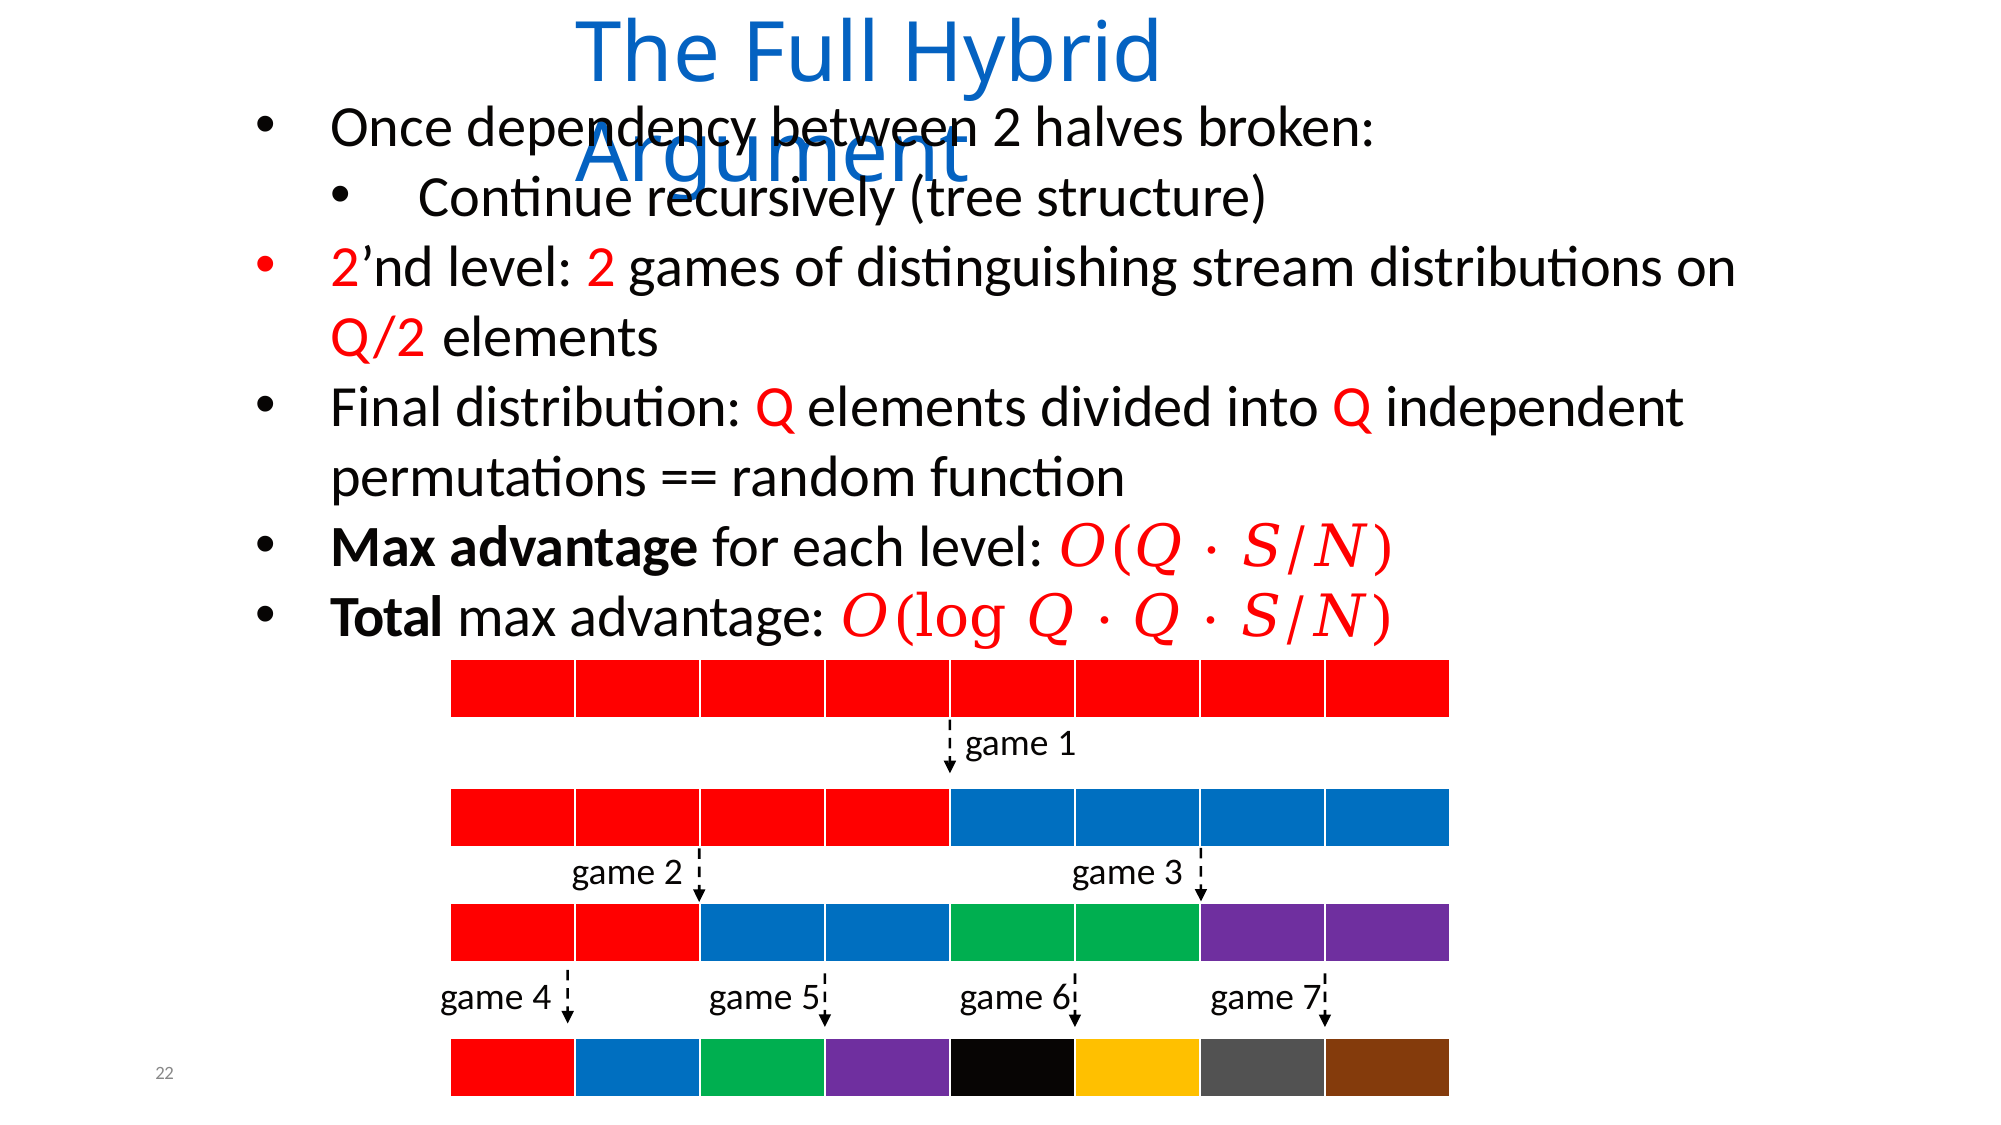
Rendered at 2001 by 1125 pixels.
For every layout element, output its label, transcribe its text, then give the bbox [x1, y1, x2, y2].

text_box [448, 1036, 1452, 1103]
title The Full Hybrid Argument [573, 0, 1433, 86]
text_box Once dependency between 2 halves broken: Continue recursively (tree structure) 2’nd level: 2 games of distinguishing stream distributions on Q/2 elements Final distribution: Q elements divided into Q independent permutations == random function Max advantage for each level: 𝑂(𝑄 ⋅ 𝑆/𝑁) Total max advantage: 𝑂(log 𝑄 ⋅ 𝑄 ⋅ 𝑆/𝑁) [253, 86, 1750, 649]
slide_number 22 [149, 1062, 194, 1125]
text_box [448, 657, 1452, 774]
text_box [445, 785, 1455, 1028]
